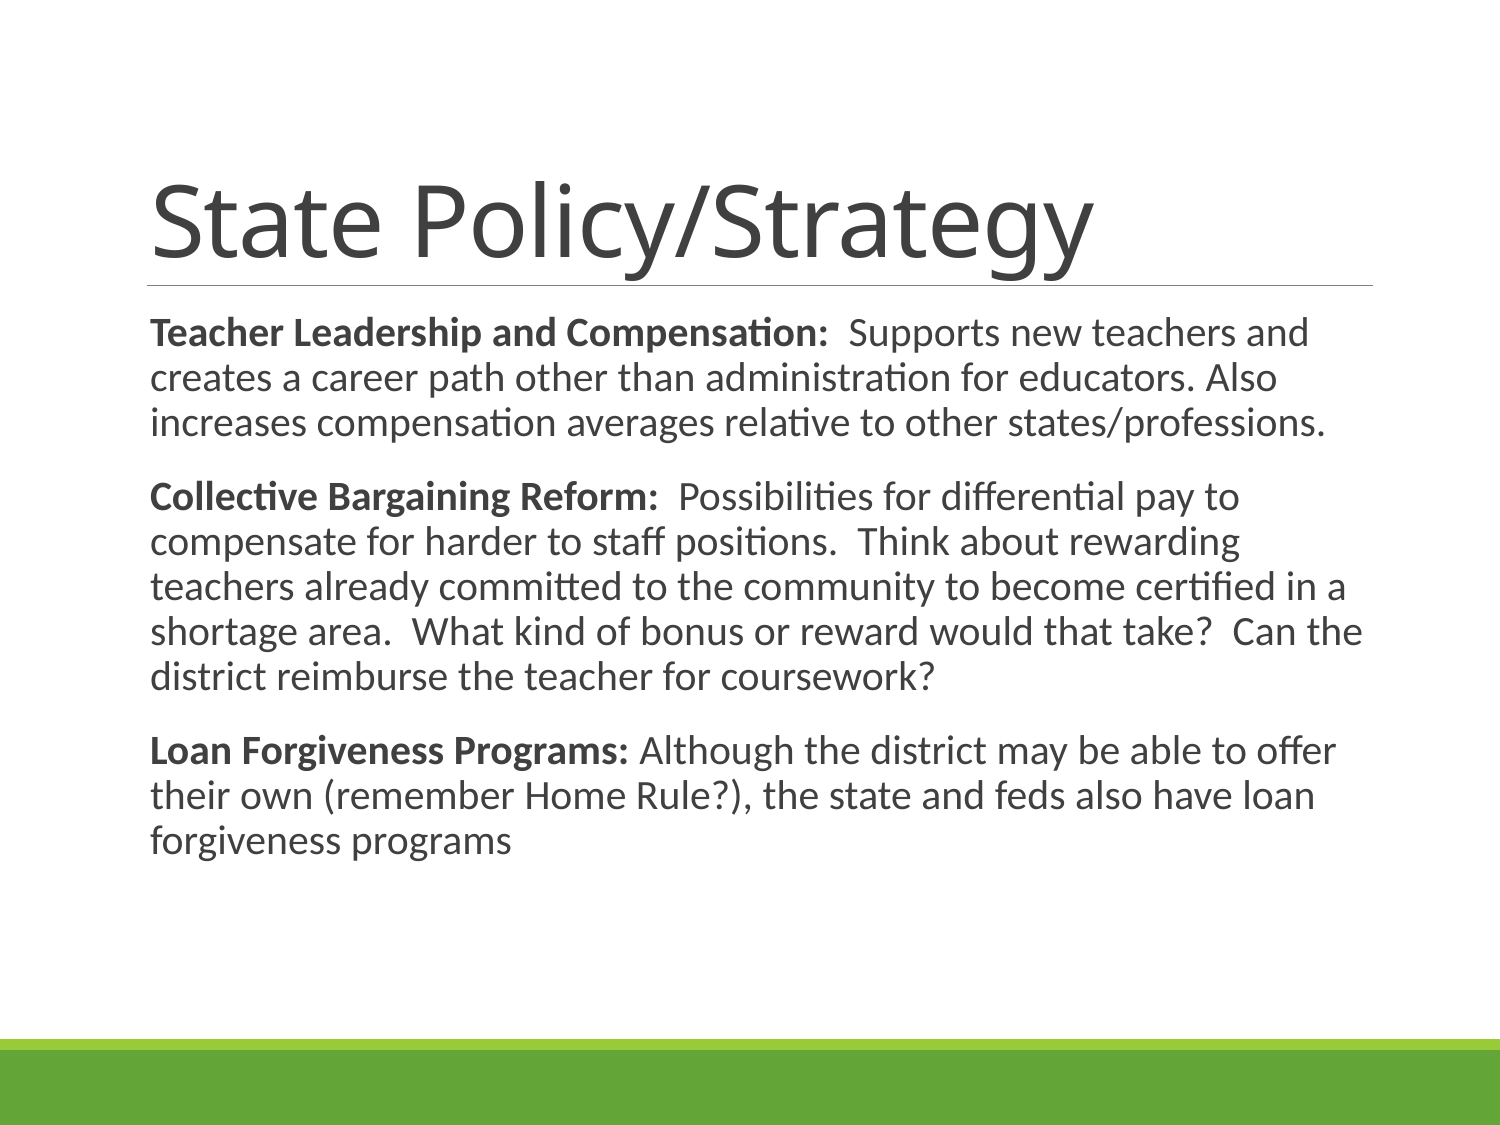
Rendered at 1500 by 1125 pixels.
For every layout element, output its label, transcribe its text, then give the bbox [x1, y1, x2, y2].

title State Policy/Strategy [135, 47, 1373, 285]
list Teacher Leadership and Compensation: Supports new teachers and creates a career path other than administration for educators. Also increases compensation averages relative to other states/professions. Collective Bargaining Reform: Possibilities for differential pay to compensate for harder to staff positions. Think about rewarding teachers already committed to the community to become certified in a shortage area. What kind of bonus or reward would that take? Can the district reimburse the teacher for coursework? Loan Forgiveness Programs: Although the district may be able to offer their own (remember Home Rule?), the state and feds also have loan forgiveness programs [135, 302, 1373, 963]
